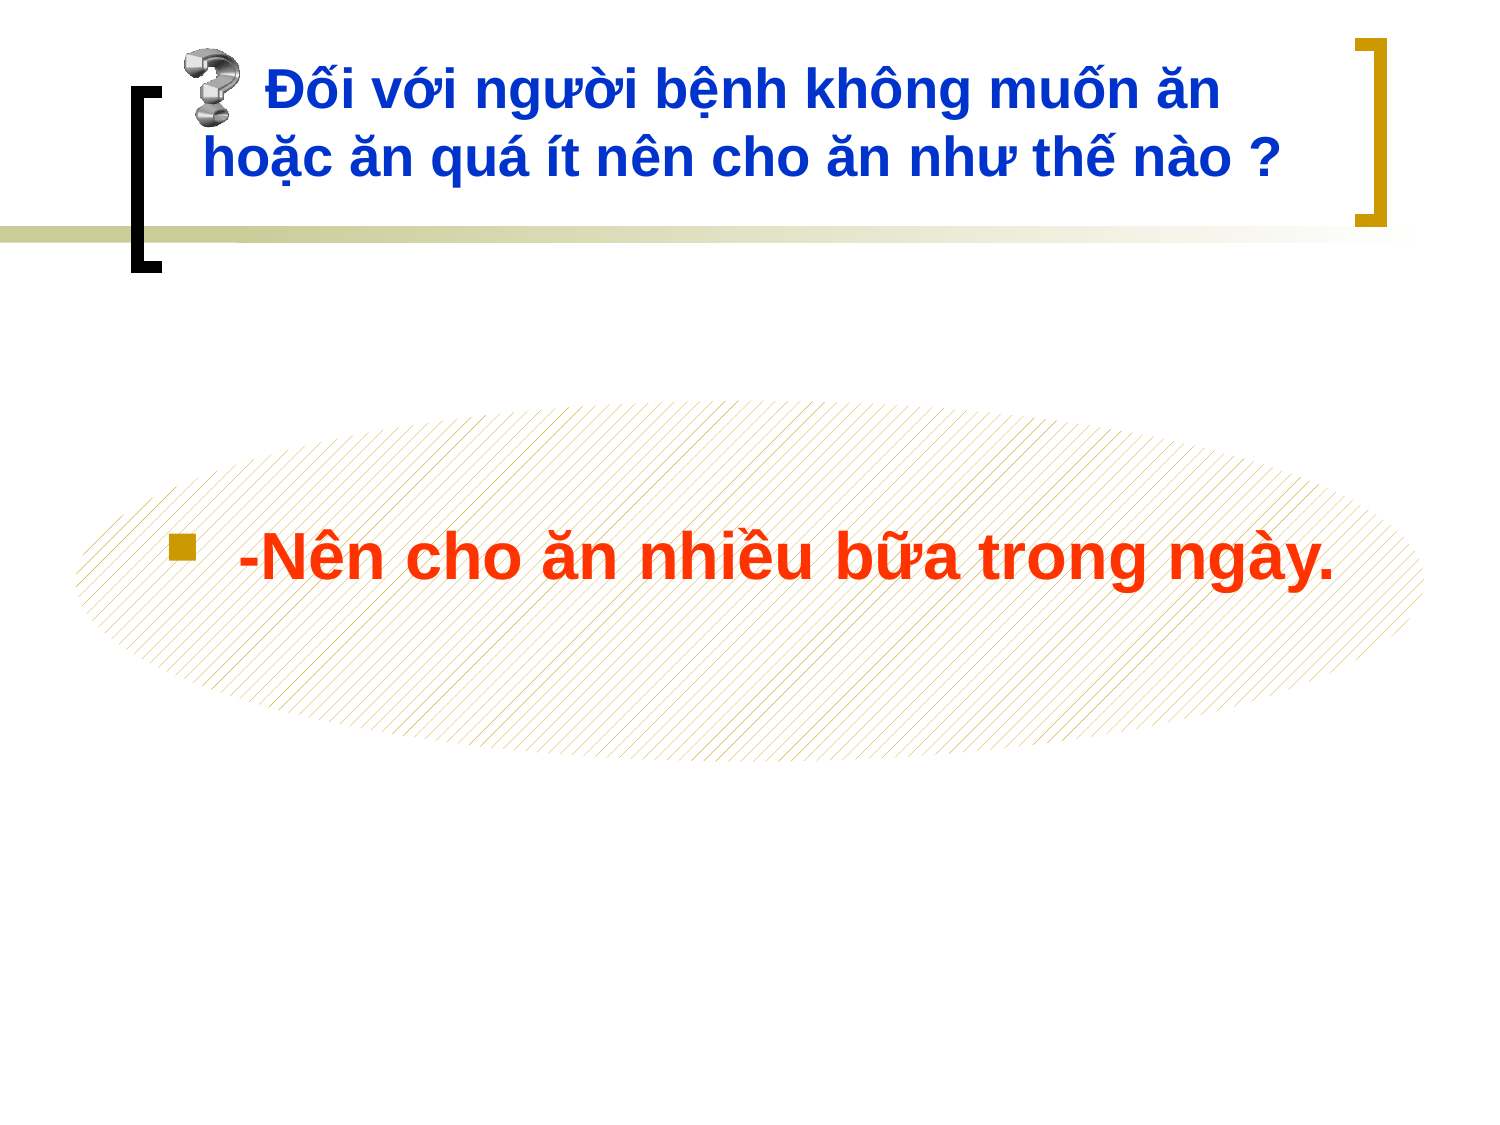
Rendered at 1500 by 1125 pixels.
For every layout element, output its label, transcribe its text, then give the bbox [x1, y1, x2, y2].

picture [149, 37, 276, 138]
text_box [507, 399, 993, 412]
text_box [74, 498, 1353, 763]
text_box [1407, 539, 1425, 623]
list -Nên cho ăn nhiều bữa trong ngày. [149, 412, 1407, 663]
title Đối với người bệnh không muốn ăn hoặc ăn quá ít nên cho ăn như thế nào ? [187, 74, 1338, 263]
